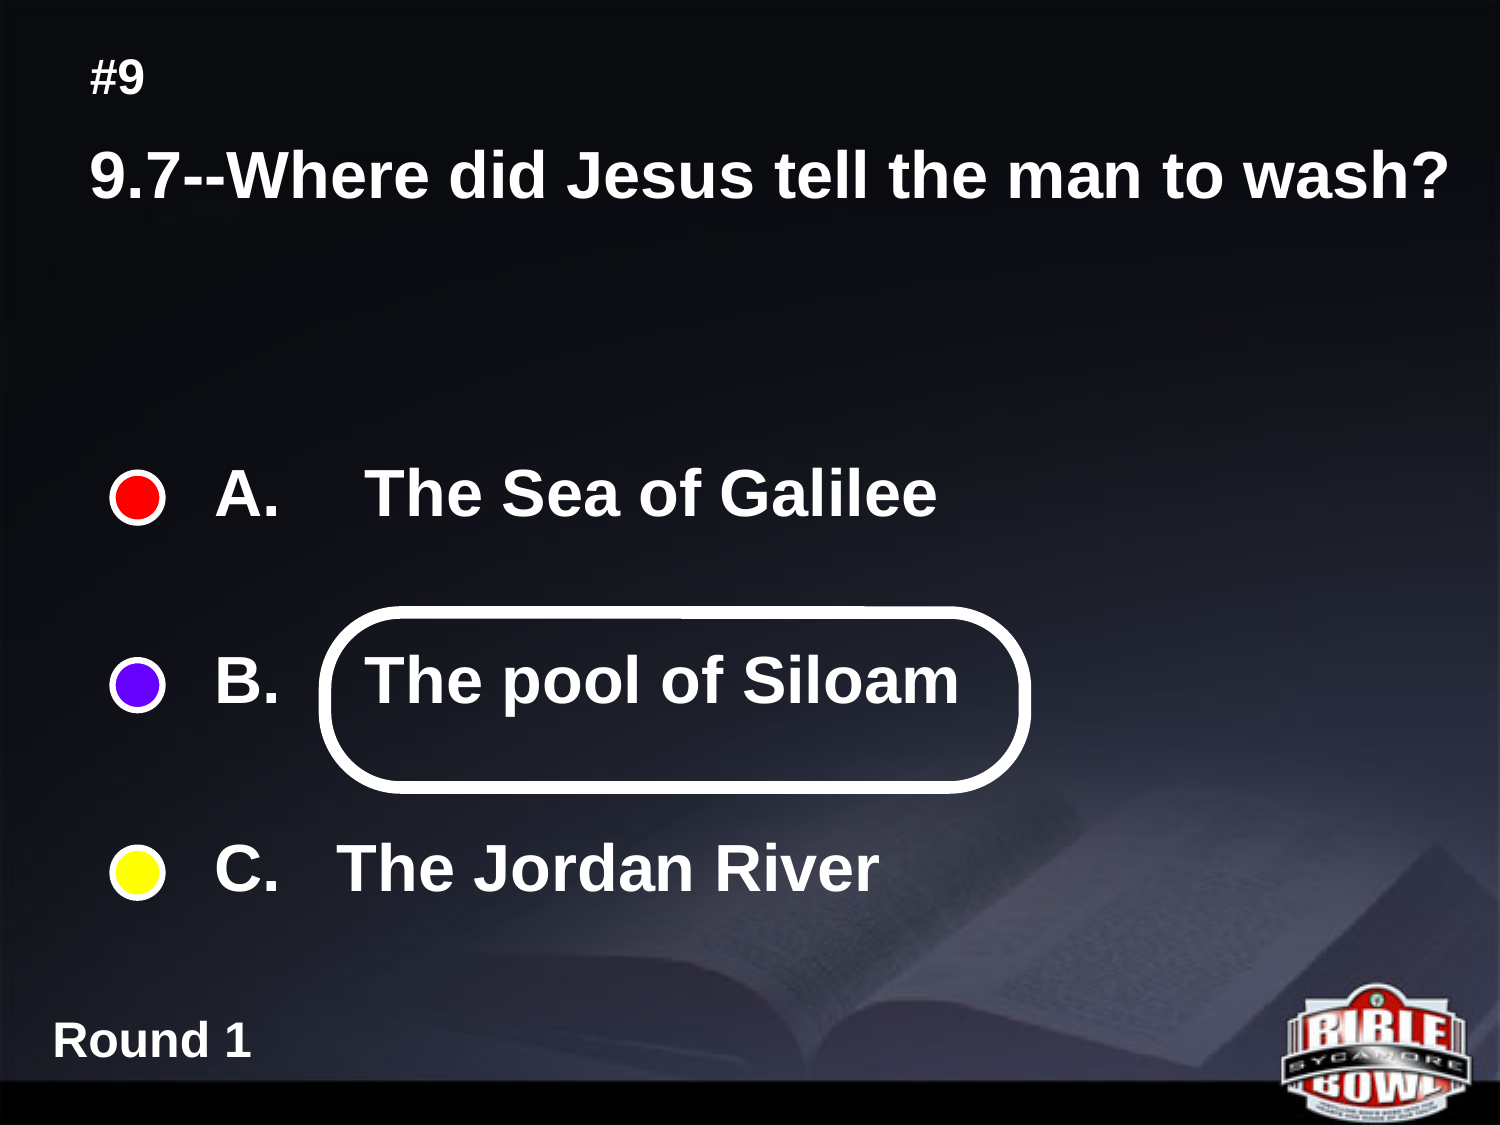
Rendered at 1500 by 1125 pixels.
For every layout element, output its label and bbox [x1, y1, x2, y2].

text_box [112, 442, 1438, 538]
text_box [112, 629, 1438, 726]
picture [0, 0, 1500, 1125]
text_box [112, 817, 1438, 913]
